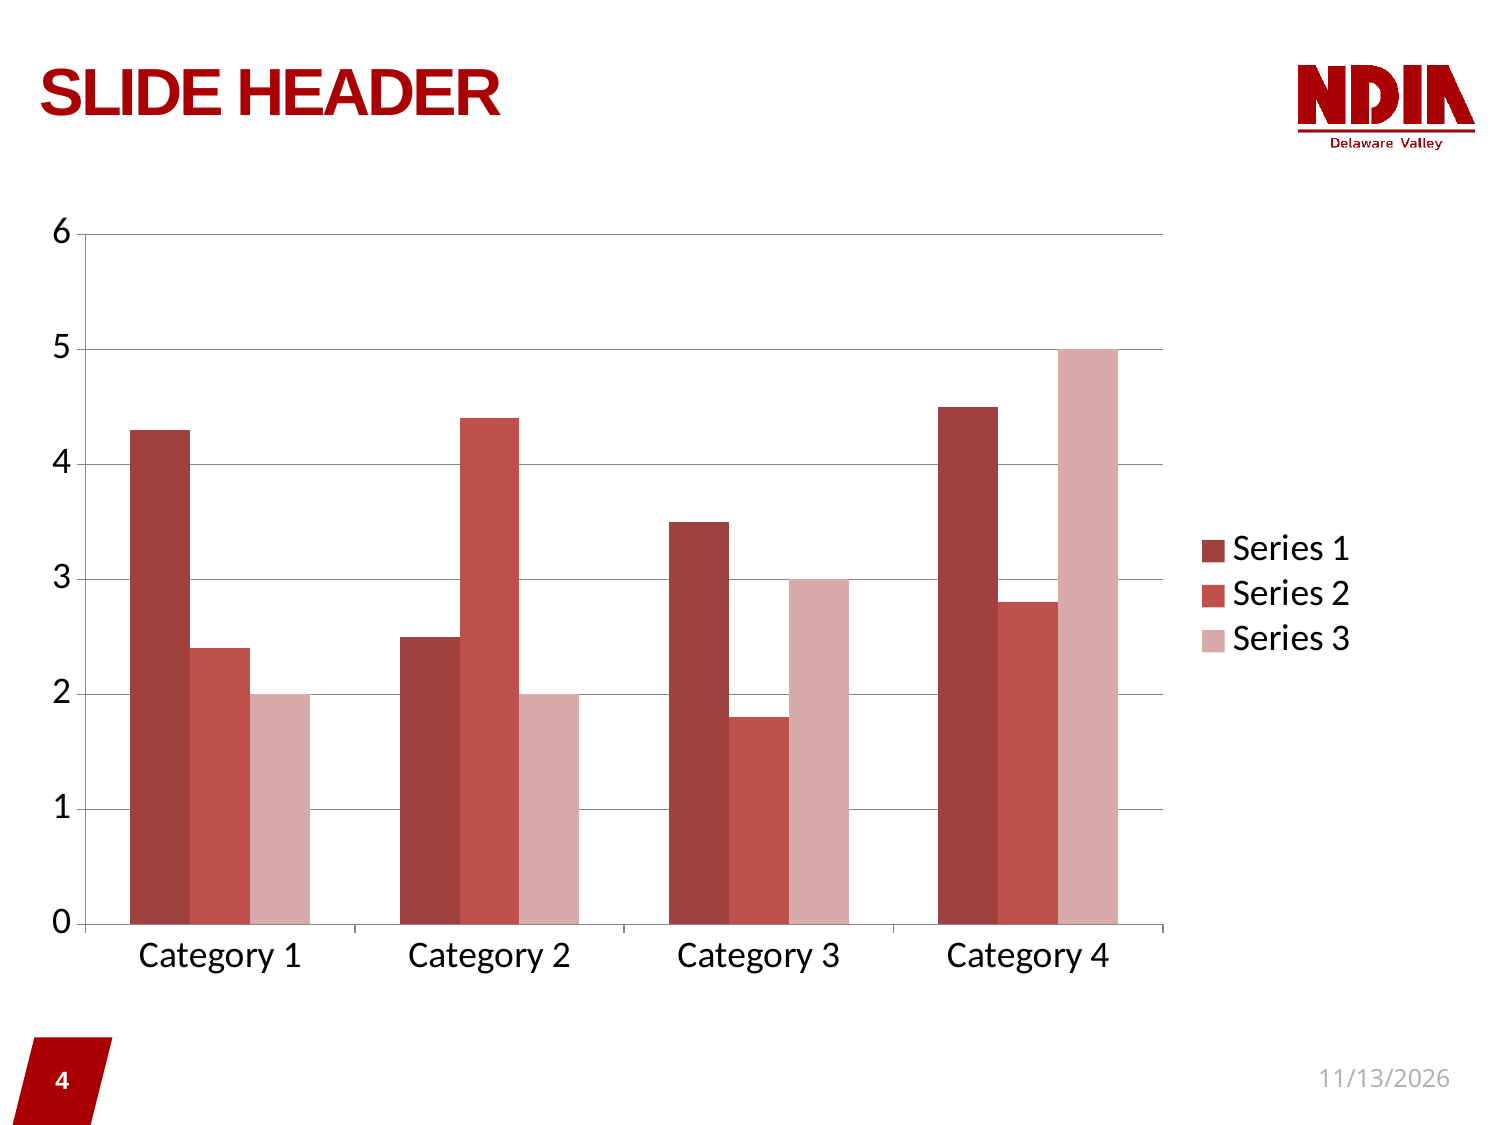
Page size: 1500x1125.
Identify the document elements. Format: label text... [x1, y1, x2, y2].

title SLIDE HEADER [24, 28, 1263, 150]
picture [1298, 65, 1475, 150]
slide_number 4 [24, 1050, 100, 1110]
chart [24, 199, 1376, 993]
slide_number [1115, 1050, 1466, 1110]
